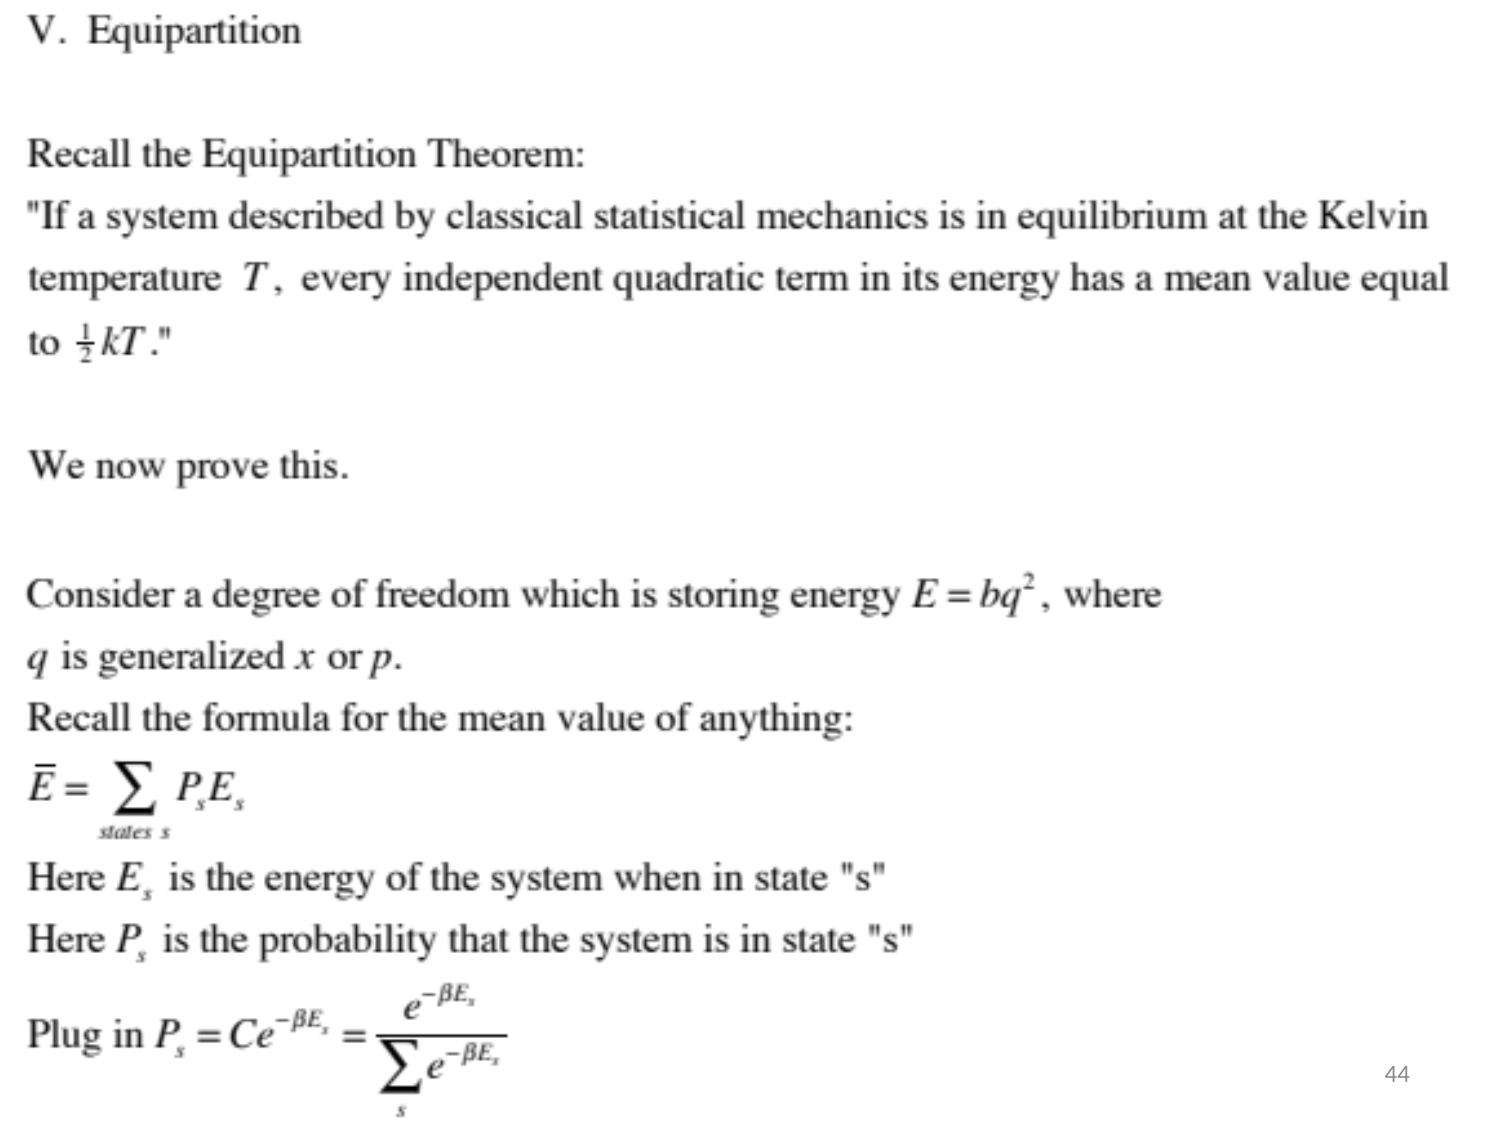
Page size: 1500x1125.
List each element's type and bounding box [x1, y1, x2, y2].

text_box [22, 7, 1466, 1125]
